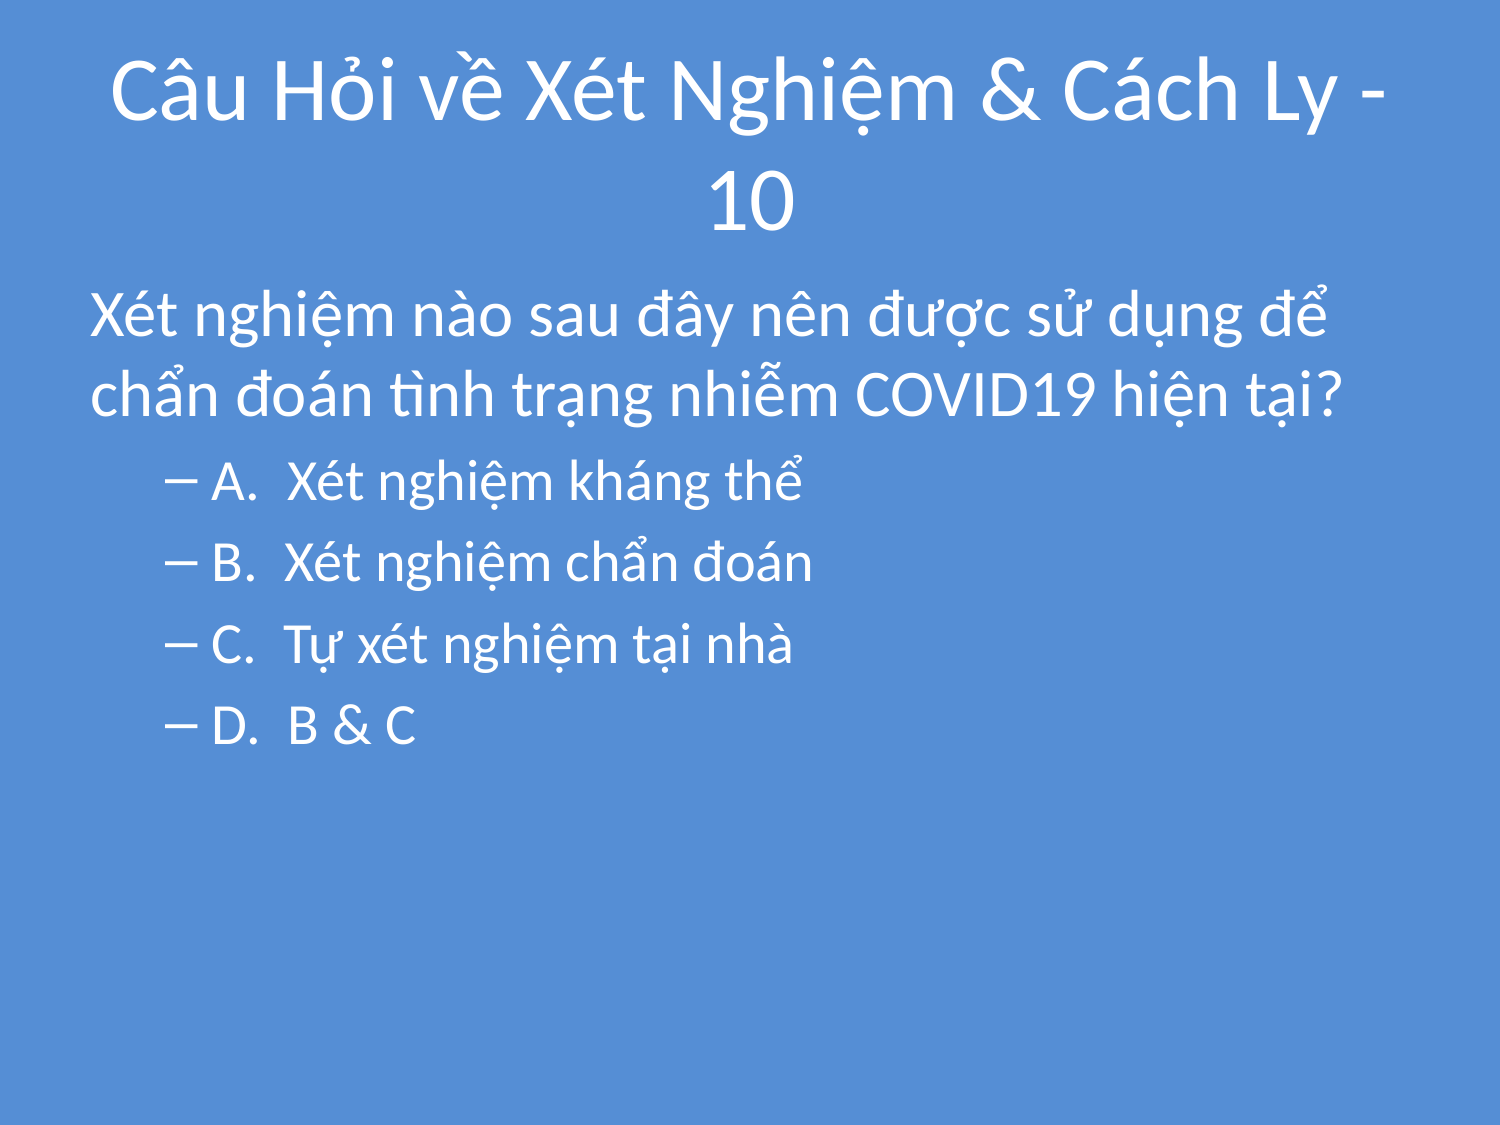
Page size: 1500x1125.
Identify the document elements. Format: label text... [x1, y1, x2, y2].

title Câu Hỏi về Xét Nghiệm & Cách Ly - 10 [75, 45, 1425, 233]
list Xét nghiệm nào sau đây nên được sử dụng để chẩn đoán tình trạng nhiễm COVID19 hiện tại? A. Xét nghiệm kháng thể B. Xét nghiệm chẩn đoán C. Tự xét nghiệm tại nhà D. B & C [75, 262, 1425, 1005]
